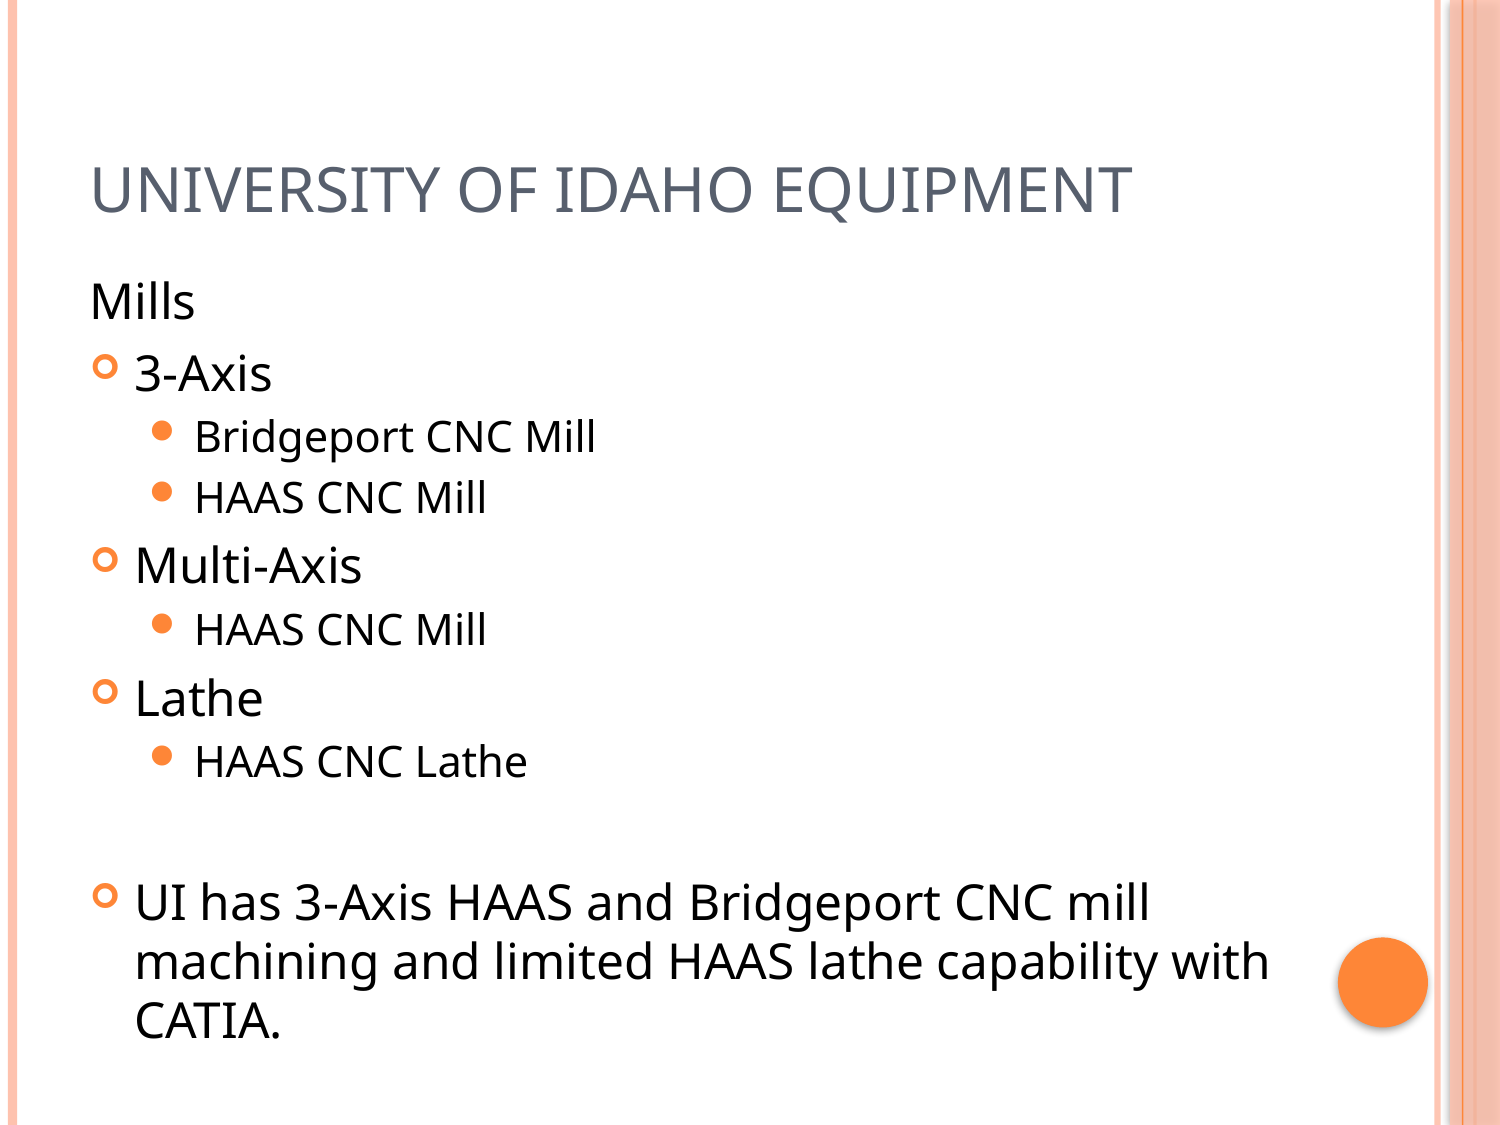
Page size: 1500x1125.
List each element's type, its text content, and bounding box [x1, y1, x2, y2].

title University of Idaho Equipment [75, 45, 1300, 233]
list Mills 3-Axis Bridgeport CNC Mill HAAS CNC Mill Multi-Axis HAAS CNC Mill Lathe HAAS CNC Lathe UI has 3-Axis HAAS and Bridgeport CNC mill machining and limited HAAS lathe capability with CATIA. [75, 262, 1300, 1062]
